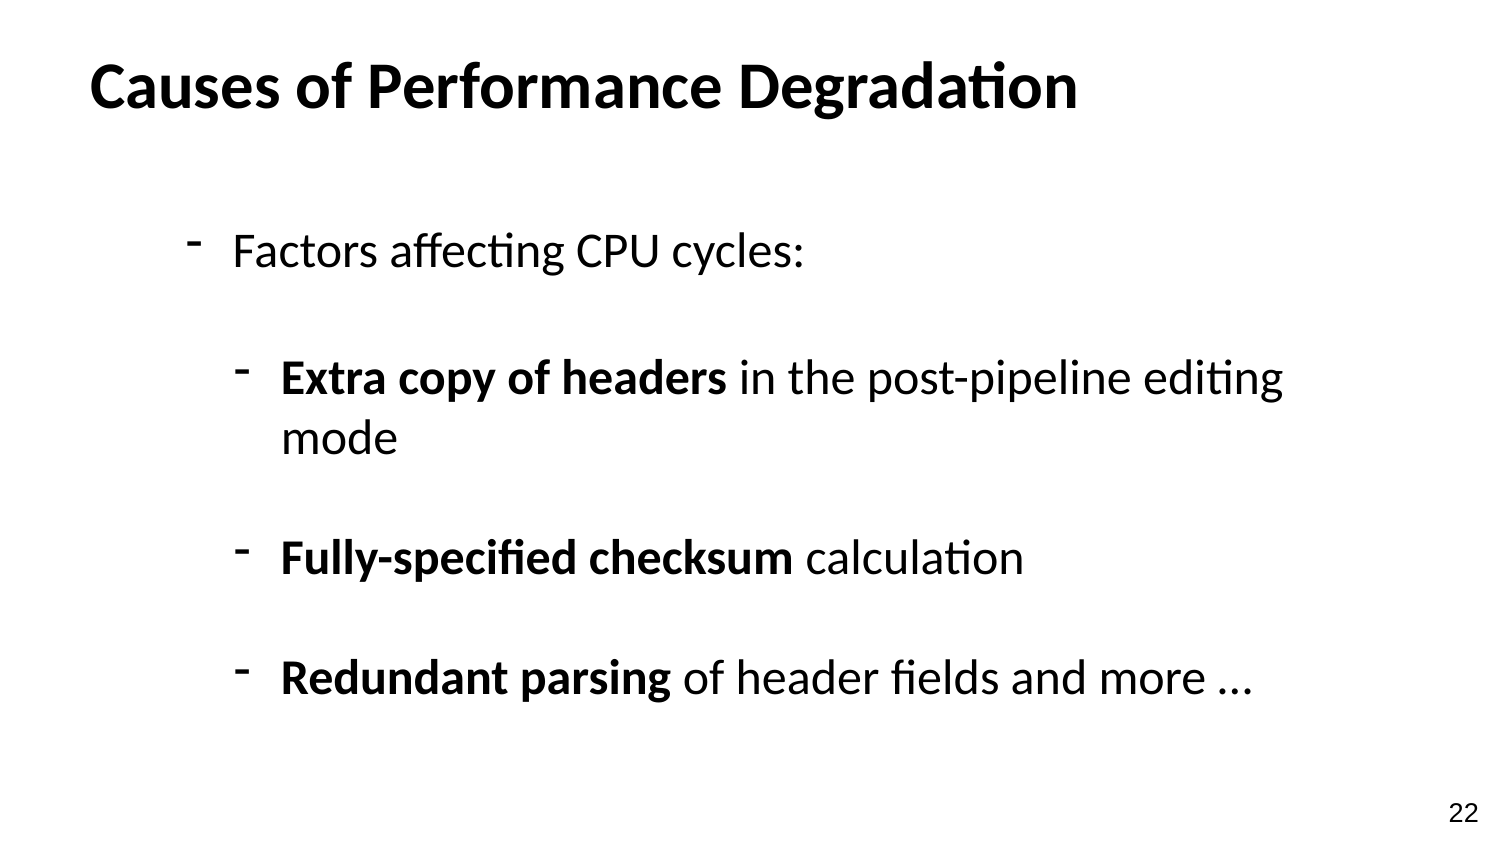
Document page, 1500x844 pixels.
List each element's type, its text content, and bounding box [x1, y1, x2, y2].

text_box Factors affecting CPU cycles: [171, 209, 1258, 285]
title Causes of Performance Degradation [75, 33, 1425, 137]
slide_number 22 [1403, 779, 1494, 844]
text_box Extra copy of headers in the post-pipeline editing mode Fully-specified checksum calculation Redundant parsing of header fields and more … [219, 337, 1306, 712]
